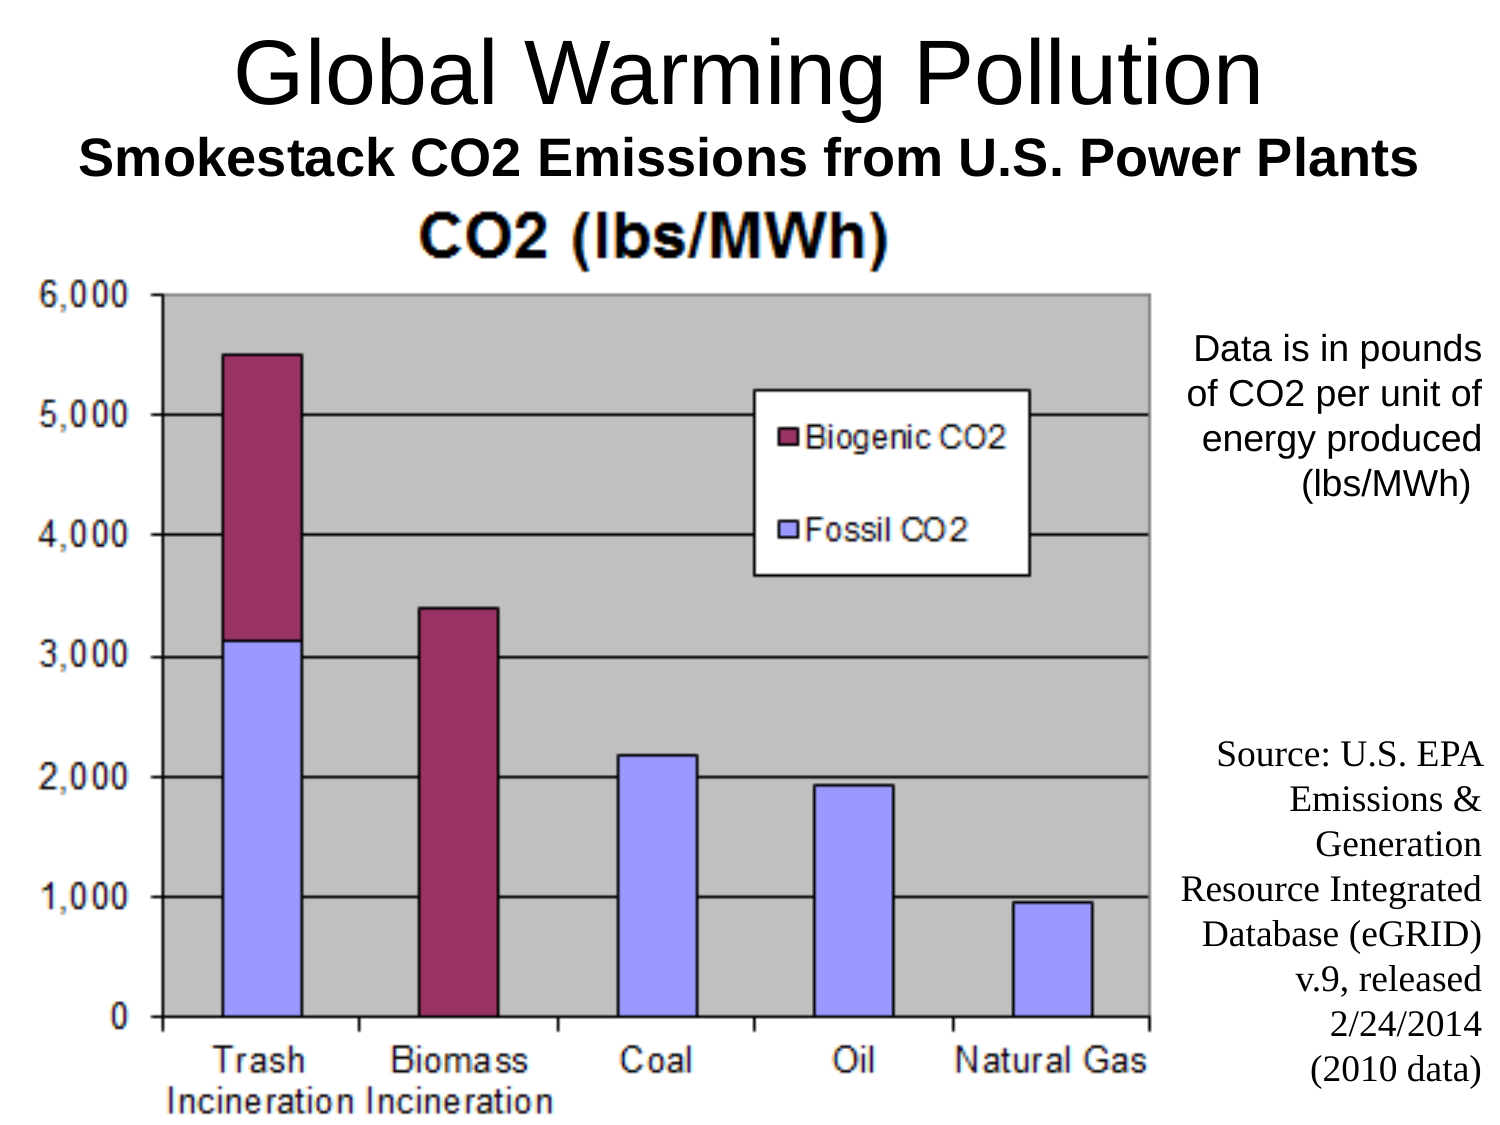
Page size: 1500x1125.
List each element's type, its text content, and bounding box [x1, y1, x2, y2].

picture [37, 198, 1160, 1125]
text_box Data is in pounds of CO2 per unit of energy produced (lbs/MWh) Source: U.S. EPA Emissions & Generation Resource Integrated Database (eGRID) v.9, released 2/24/2014 (2010 data) [1163, 299, 1498, 1113]
title Global Warming Pollution Smokestack CO2 Emissions from U.S. Power Plants [50, 0, 1450, 200]
